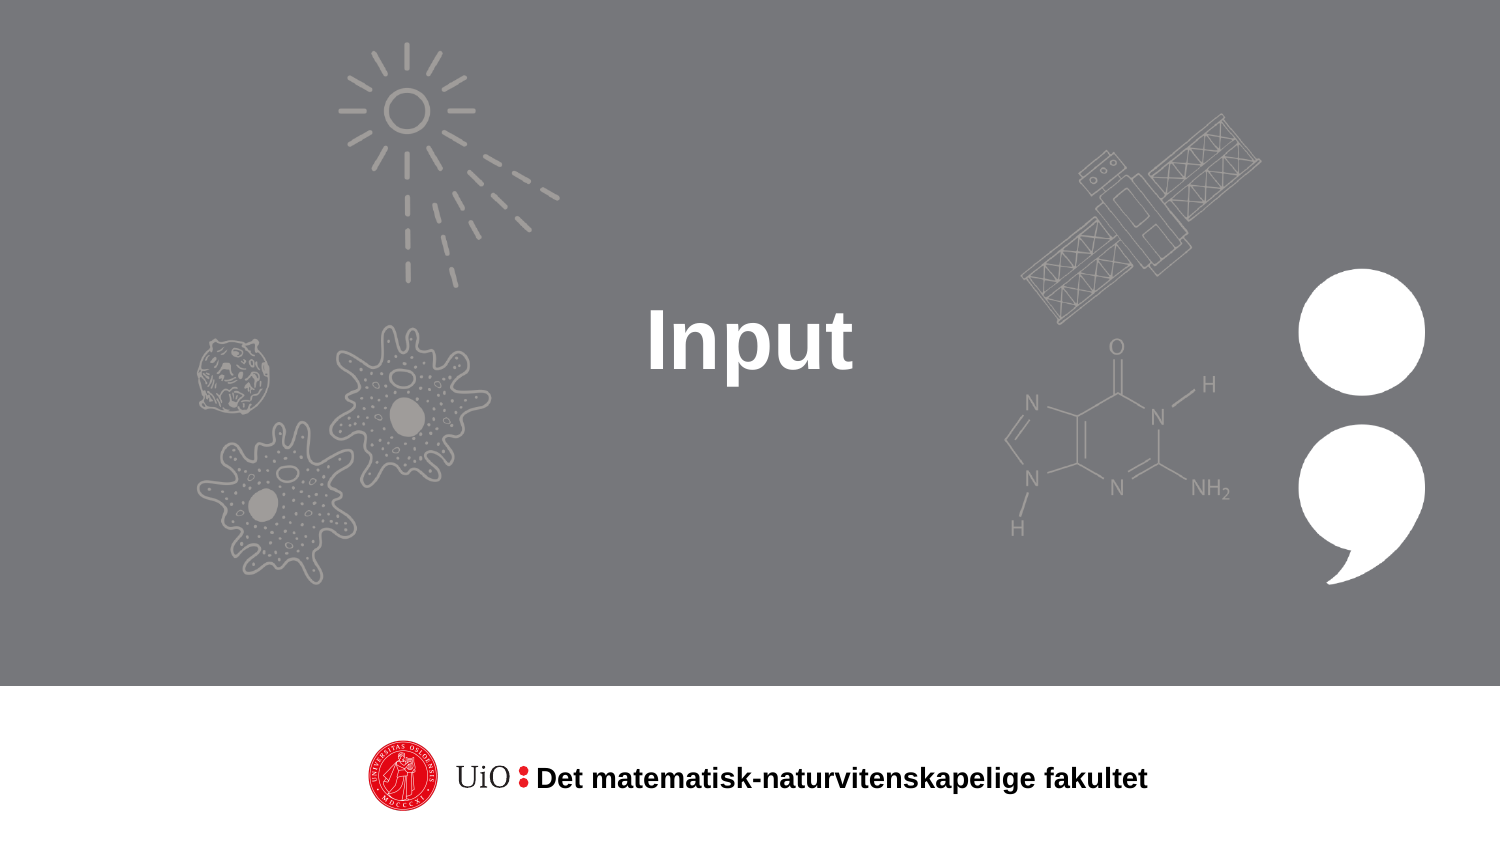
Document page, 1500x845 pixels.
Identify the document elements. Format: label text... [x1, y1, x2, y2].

title Input [211, 283, 1289, 387]
picture [368, 740, 438, 811]
picture [0, 0, 1500, 686]
